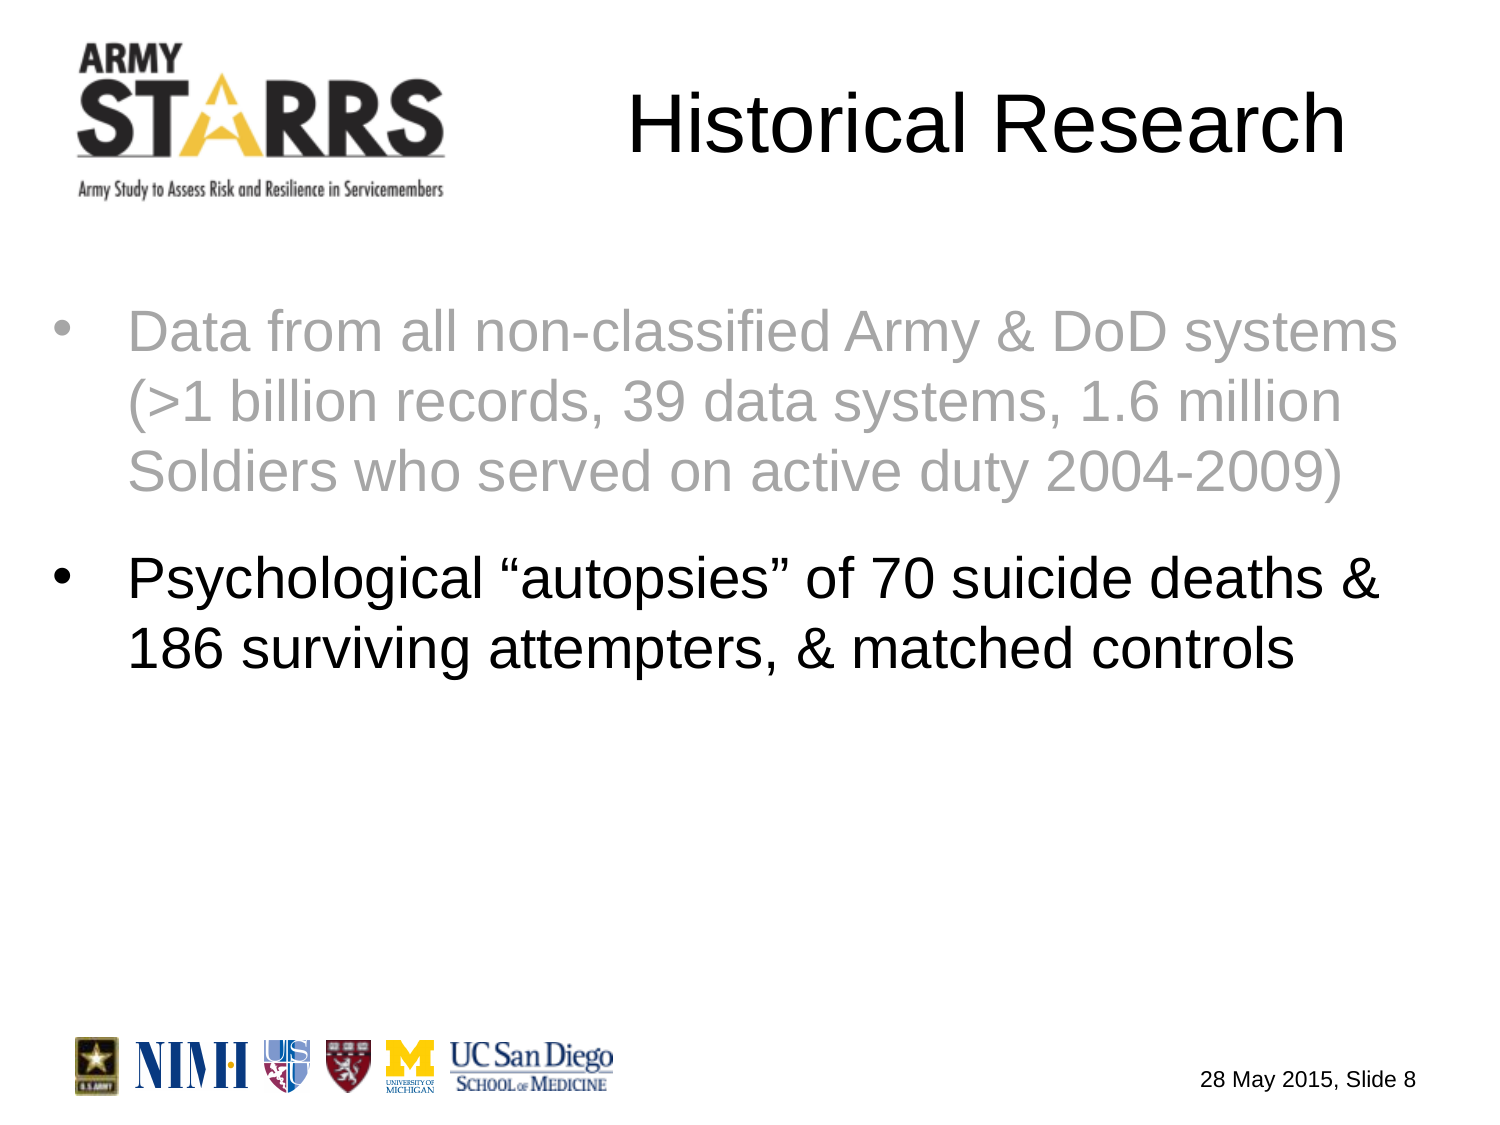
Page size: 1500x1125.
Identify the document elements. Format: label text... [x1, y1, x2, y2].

picture [450, 1042, 613, 1091]
picture [326, 1040, 371, 1093]
picture [45, 3, 475, 236]
text_box Data from all non-classified Army & DoD systems (>1 billion records, 39 data systems, 1.6 million Soldiers who served on active duty 2004-2009) Psychological “autopsies” of 70 suicide deaths & 186 surviving attempters, & matched controls [37, 285, 1463, 688]
picture [135, 1042, 248, 1091]
picture [386, 1040, 434, 1093]
title Historical Research [549, 24, 1425, 213]
picture [264, 1040, 310, 1093]
picture [75, 1037, 119, 1096]
